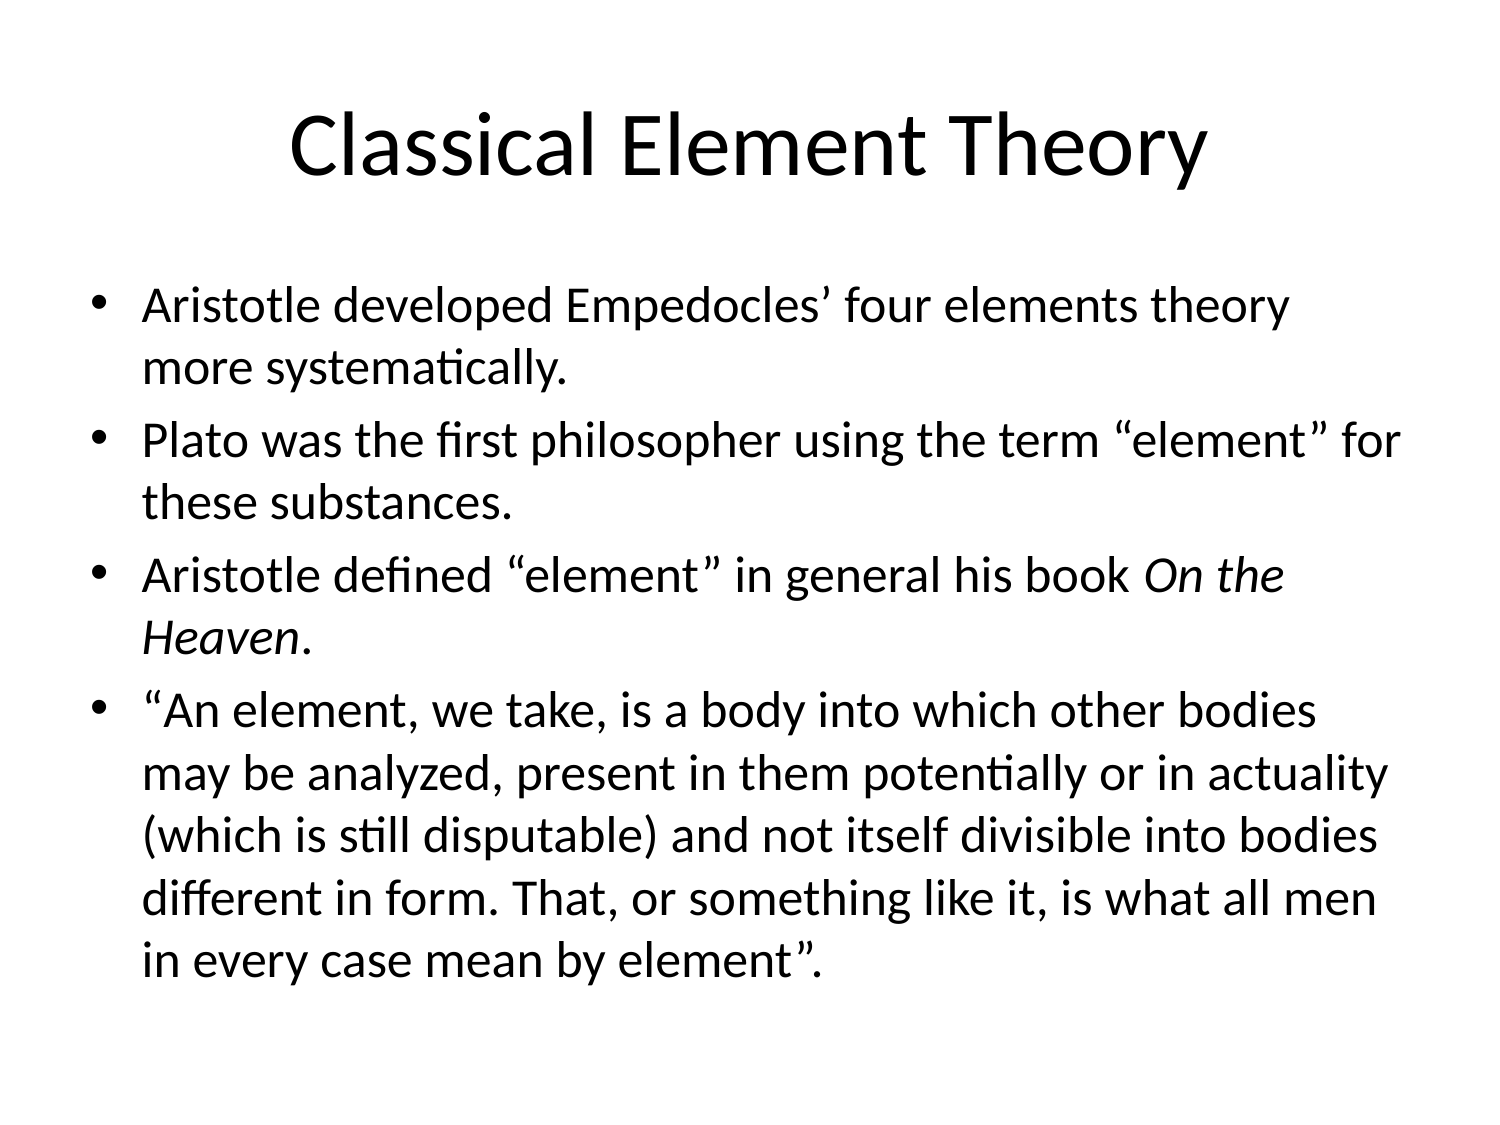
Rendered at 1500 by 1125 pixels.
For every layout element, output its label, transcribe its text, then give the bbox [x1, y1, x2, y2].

list Aristotle developed Empedocles’ four elements theory more systematically. Plato was the first philosopher using the term “element” for these substances. Aristotle defined “element” in general his book On the Heaven. “An element, we take, is a body into which other bodies may be analyzed, present in them potentially or in actuality (which is still disputable) and not itself divisible into bodies different in form. That, or something like it, is what all men in every case mean by element”. [75, 262, 1425, 1005]
title Classical Element Theory [75, 45, 1425, 233]
